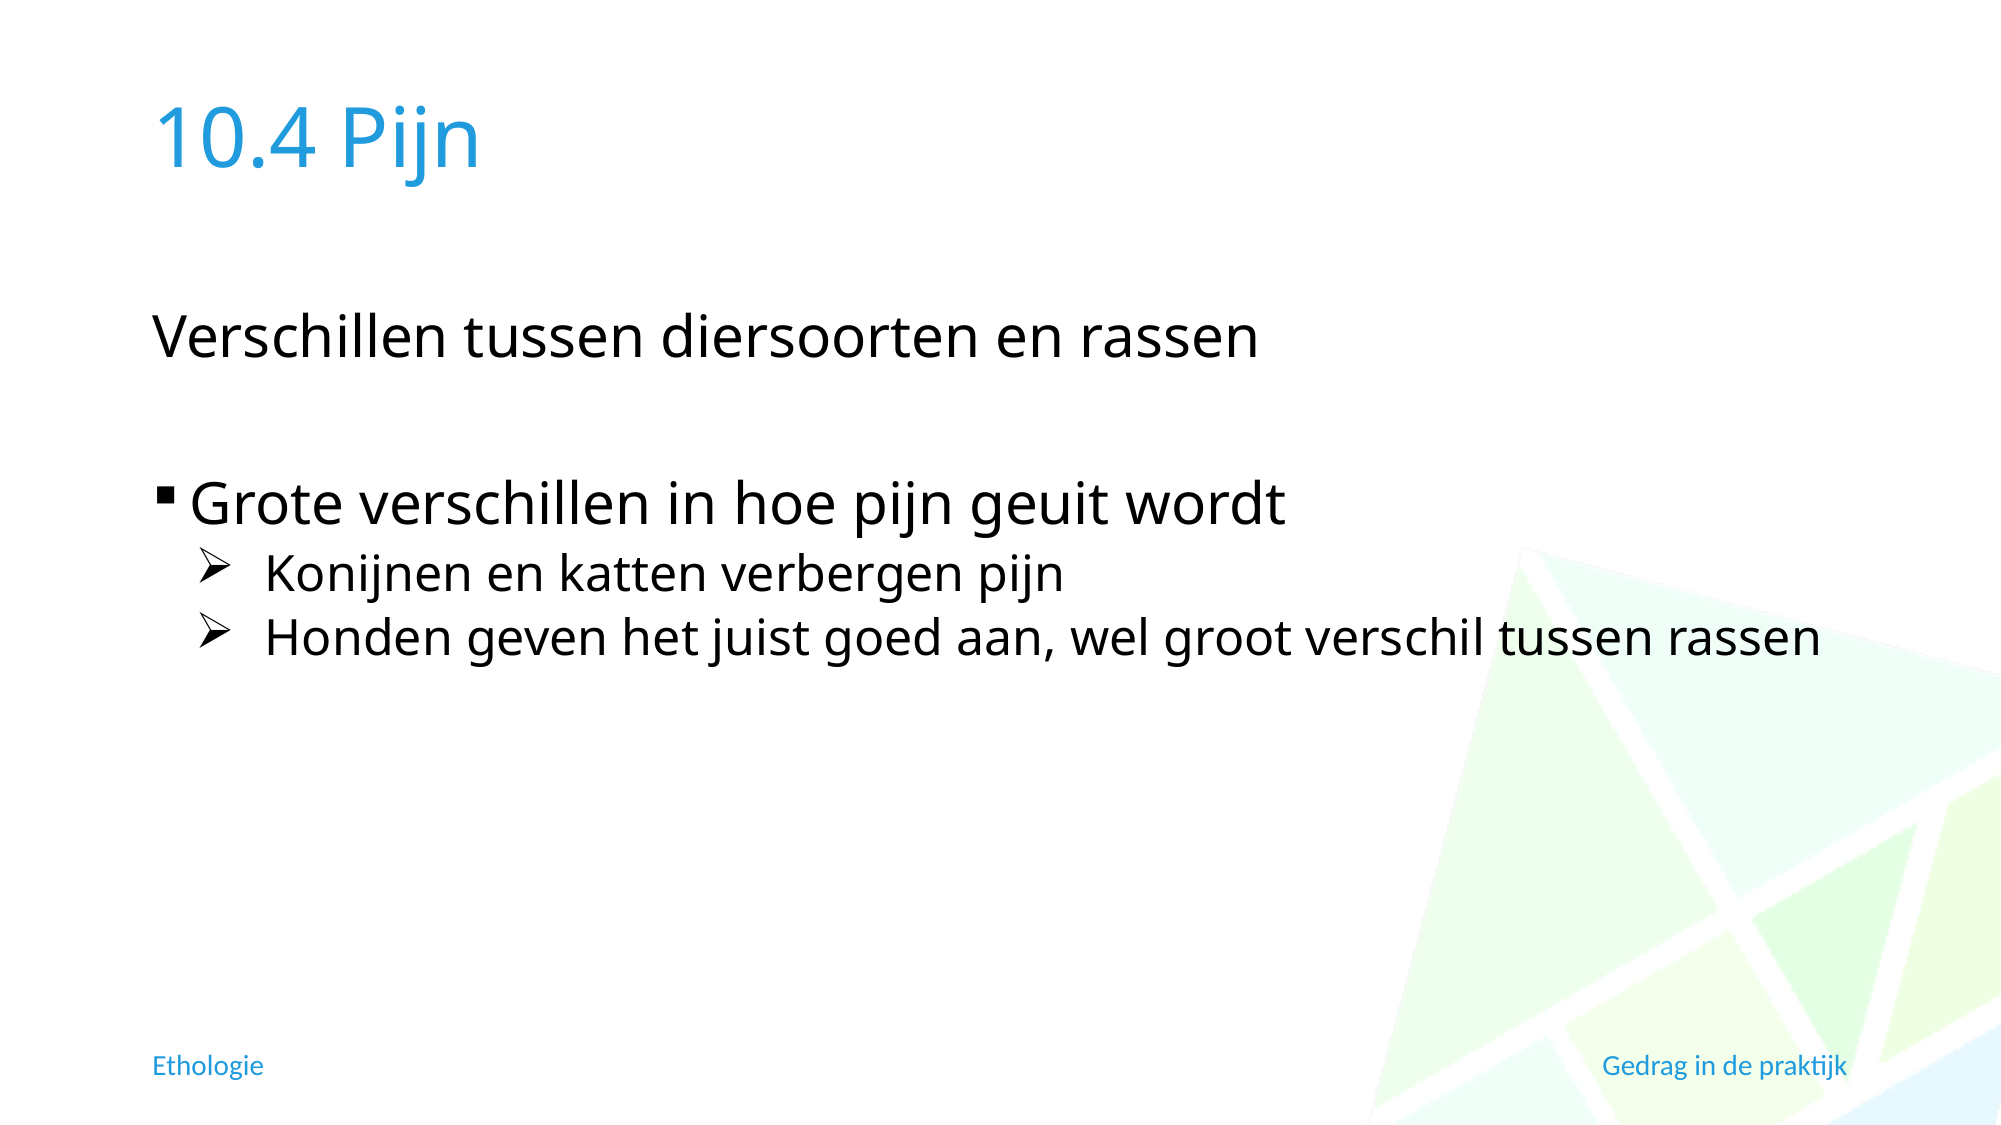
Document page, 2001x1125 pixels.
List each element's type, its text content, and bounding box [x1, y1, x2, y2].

list Gedrag in de praktijk [1412, 1042, 1863, 1103]
title 10.4 Pijn [137, 59, 1863, 222]
list Ethologie [137, 1042, 588, 1103]
list Verschillen tussen diersoorten en rassen Grote verschillen in hoe pijn geuit wordt Konijnen en katten verbergen pijn Honden geven het juist goed aan, wel groot verschil tussen rassen [137, 299, 1863, 1014]
